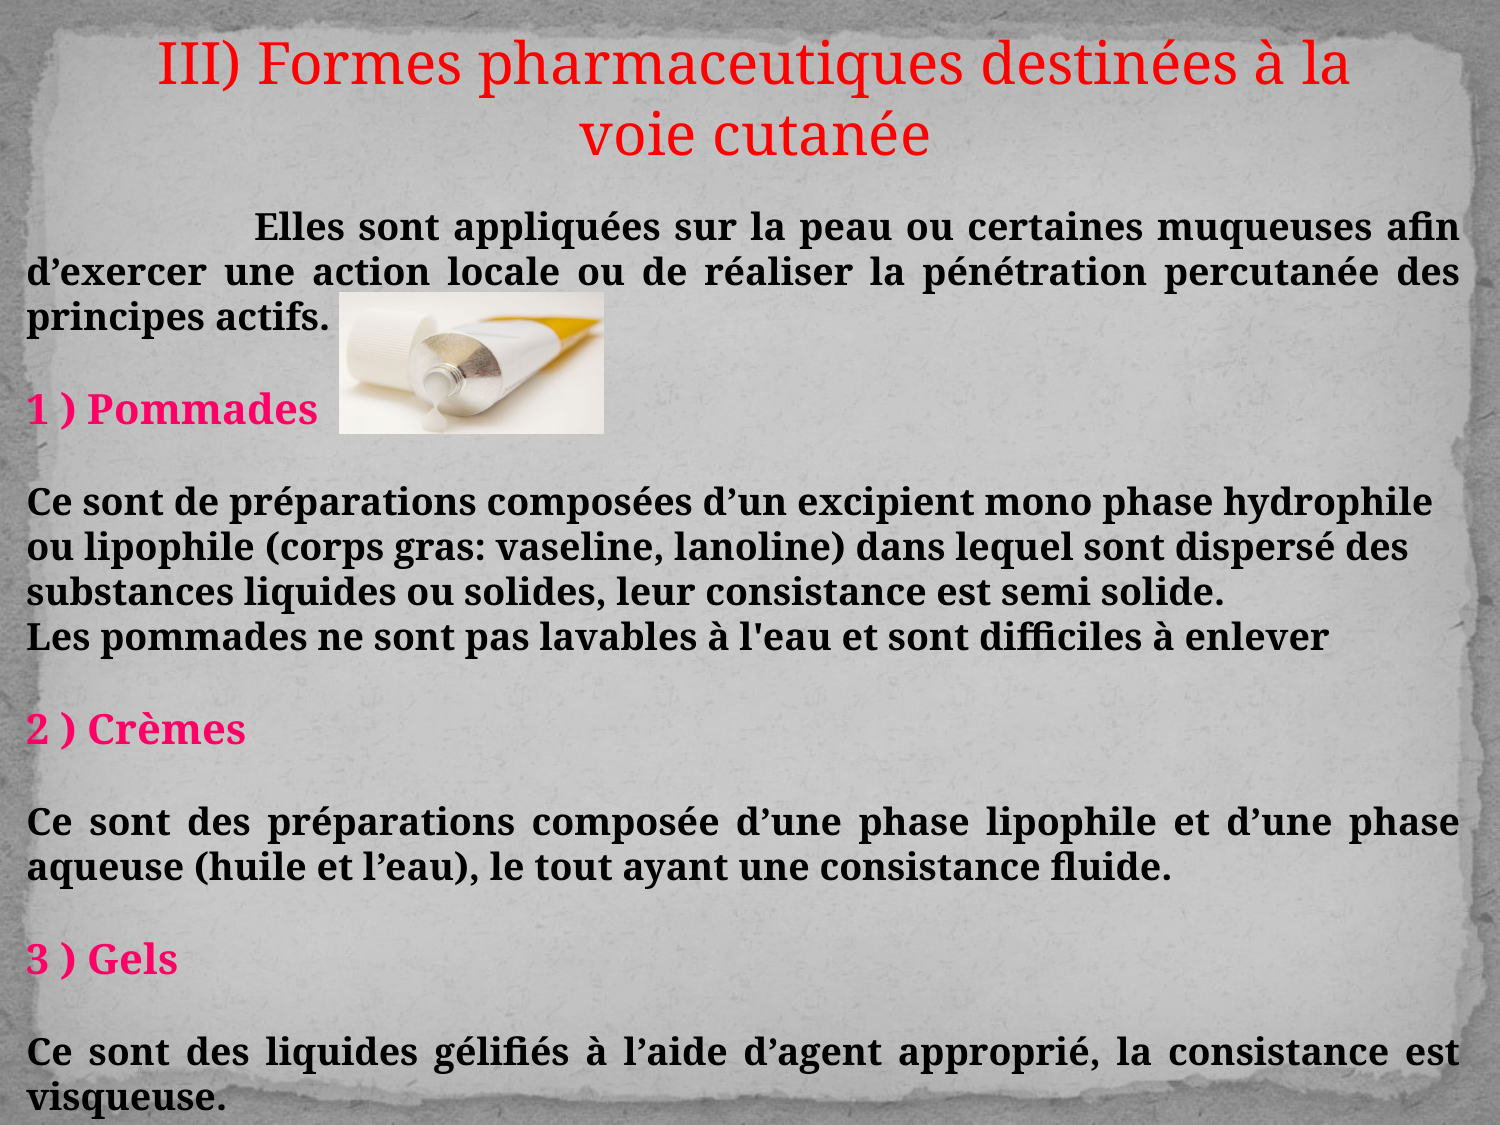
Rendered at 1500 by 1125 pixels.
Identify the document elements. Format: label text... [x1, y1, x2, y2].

picture [339, 292, 604, 434]
text_box Elles sont appliquées sur la peau ou certaines muqueuses afin d’exercer une action locale ou de réaliser la pénétration percutanée des principes actifs. 1 ) Pommades Ce sont de préparations composées d’un excipient mono phase hydrophile ou lipophile (corps gras: vaseline, lanoline) dans lequel sont dispersé des substances liquides ou solides, leur consistance est semi solide. Les pommades ne sont pas lavables à l'eau et sont difficiles à enlever 2 ) Crèmes Ce sont des préparations composée d’une phase lipophile et d’une phase aqueuse (huile et l’eau), le tout ayant une consistance fluide. 3 ) Gels Ce sont des liquides gélifiés à l’aide d’agent approprié, la consistance est visqueuse. [11, 105, 1477, 1125]
text_box III) Formes pharmaceutiques destinées à la voie cutanée [93, 19, 1418, 174]
